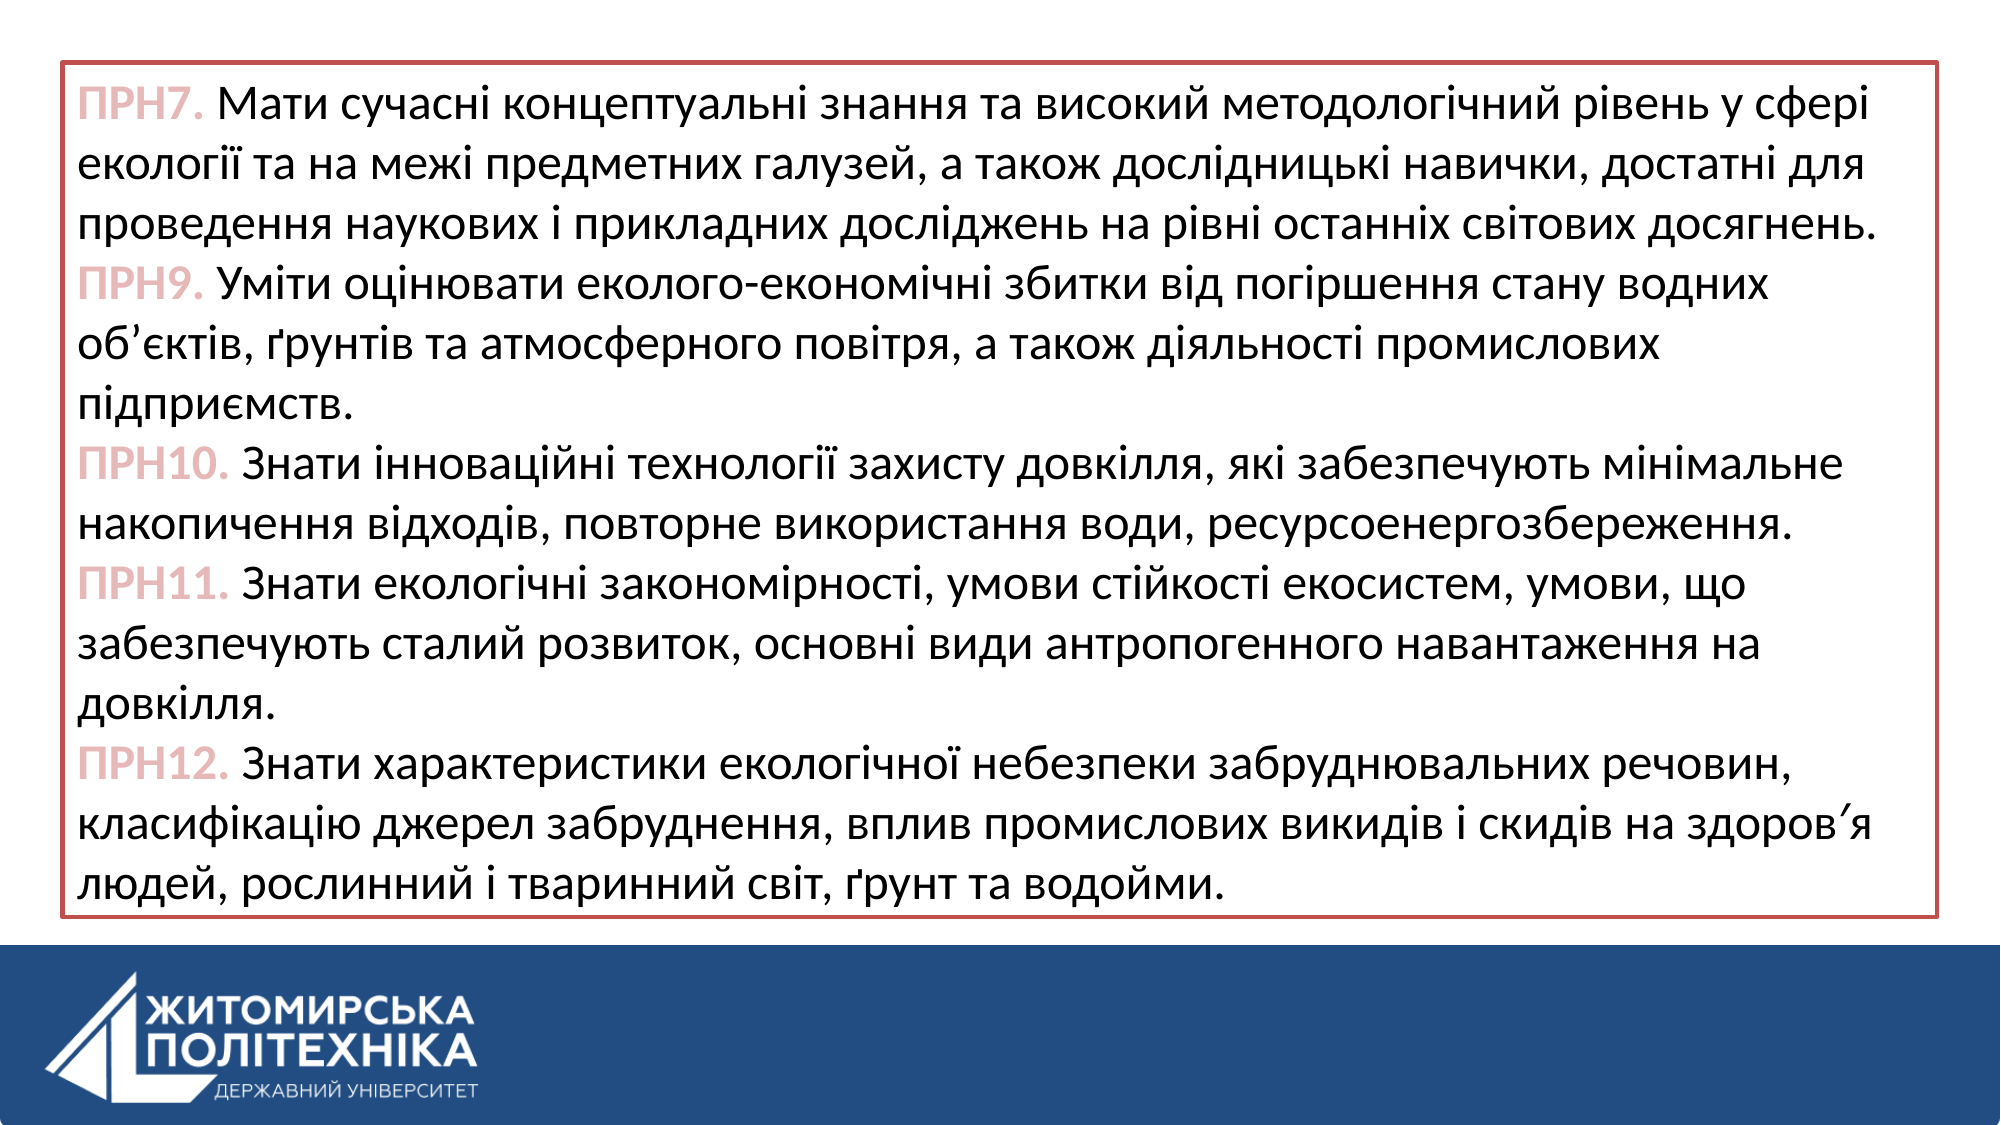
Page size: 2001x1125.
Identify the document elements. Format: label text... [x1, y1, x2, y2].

text_box ПРН7. Мати сучасні концептуальні знання та високий методологічний рівень у сфері екології та на межі предметних галузей, а також дослідницькі навички, достатні для проведення наукових і прикладних досліджень на рівні останніх світових досягнень. ПРН9. Уміти оцінювати еколого-економічні збитки від погіршення стану водних об’єктів, ґрунтів та атмосферного повітря, а також діяльності промислових підприємств. ПРН10. Знати інноваційні технології захисту довкілля, які забезпечують мінімальне накопичення відходів, повторне використання води, ресурсоенергозбереження. ПРН11. Знати екологічні закономірності, умови стійкості екосистем, умови, що забезпечують сталий розвиток, основні види антропогенного навантаження на довкілля. ПРН12. Знати характеристики екологічної небезпеки забруднювальних речовин, класифікацію джерел забруднення, вплив промислових викидів і скидів на здоров′я людей, рослинний і тваринний світ, ґрунт та водойми. [60, 60, 1939, 919]
picture [0, 945, 2000, 1125]
